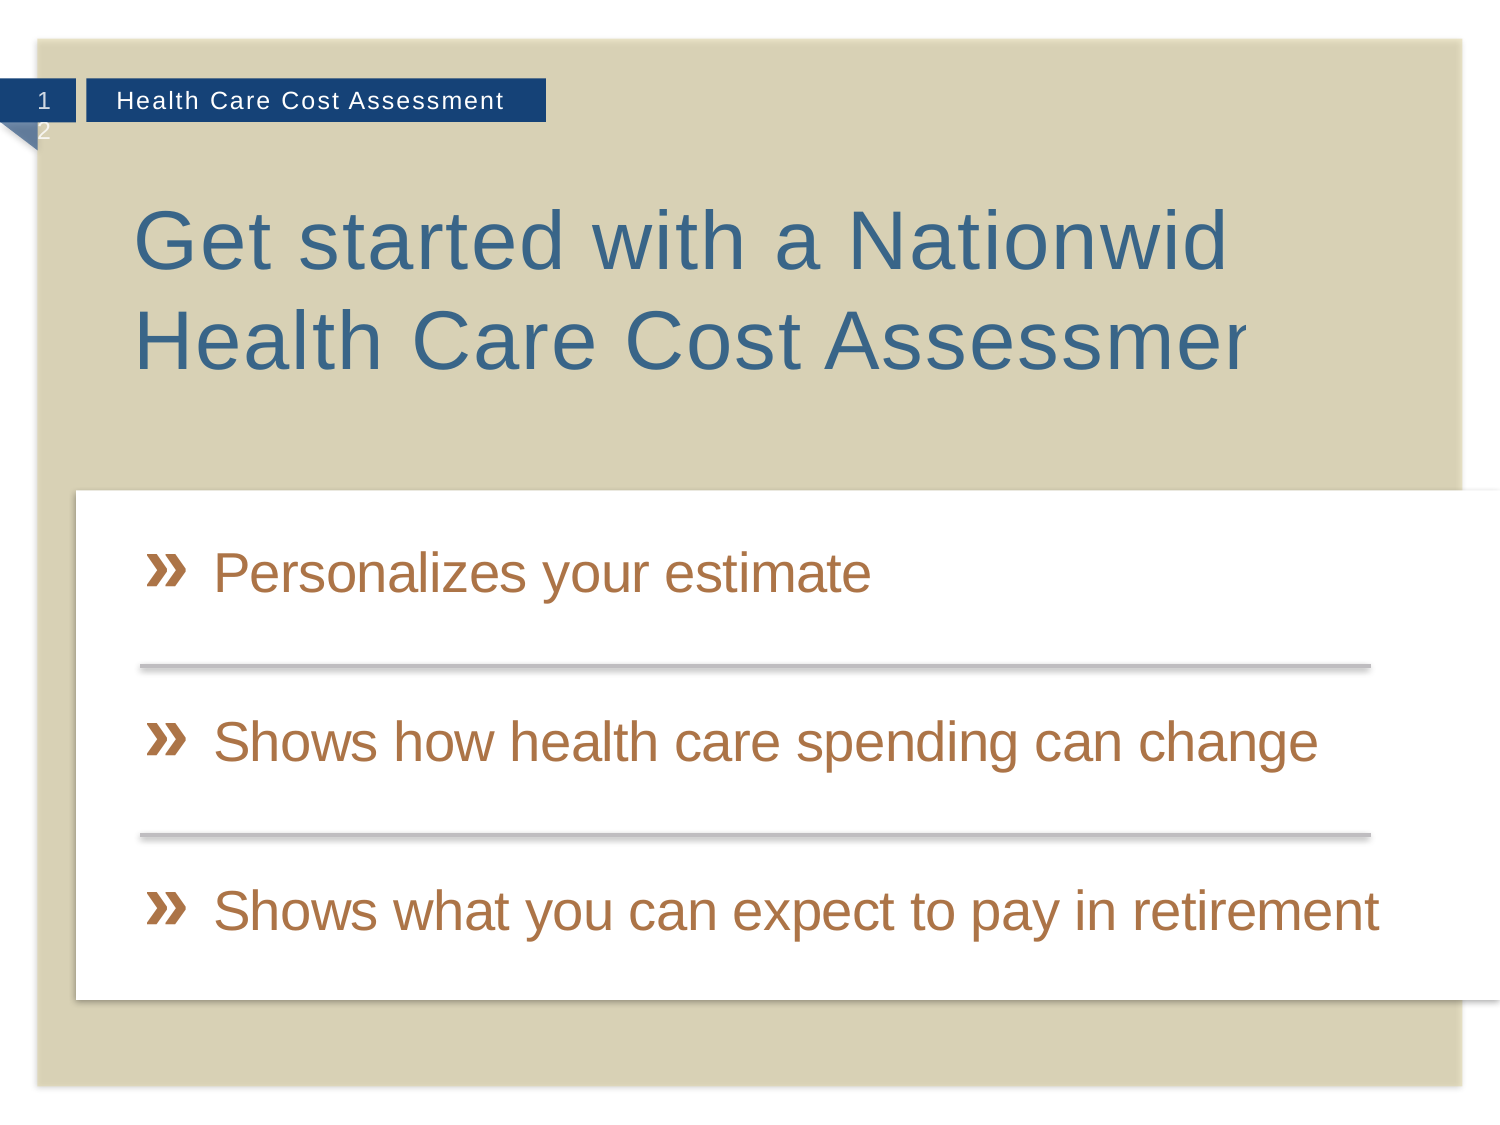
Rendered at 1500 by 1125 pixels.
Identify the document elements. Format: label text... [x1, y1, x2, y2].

list » Personalizes your estimate » Shows how health care spending can change » Shows what you can expect to pay in retirement [122, 529, 1455, 868]
title Get started with a Nationwide Health Care Cost Assessment [118, 186, 1394, 294]
text_box [75, 490, 1500, 1001]
text_box 12 [22, 84, 80, 150]
